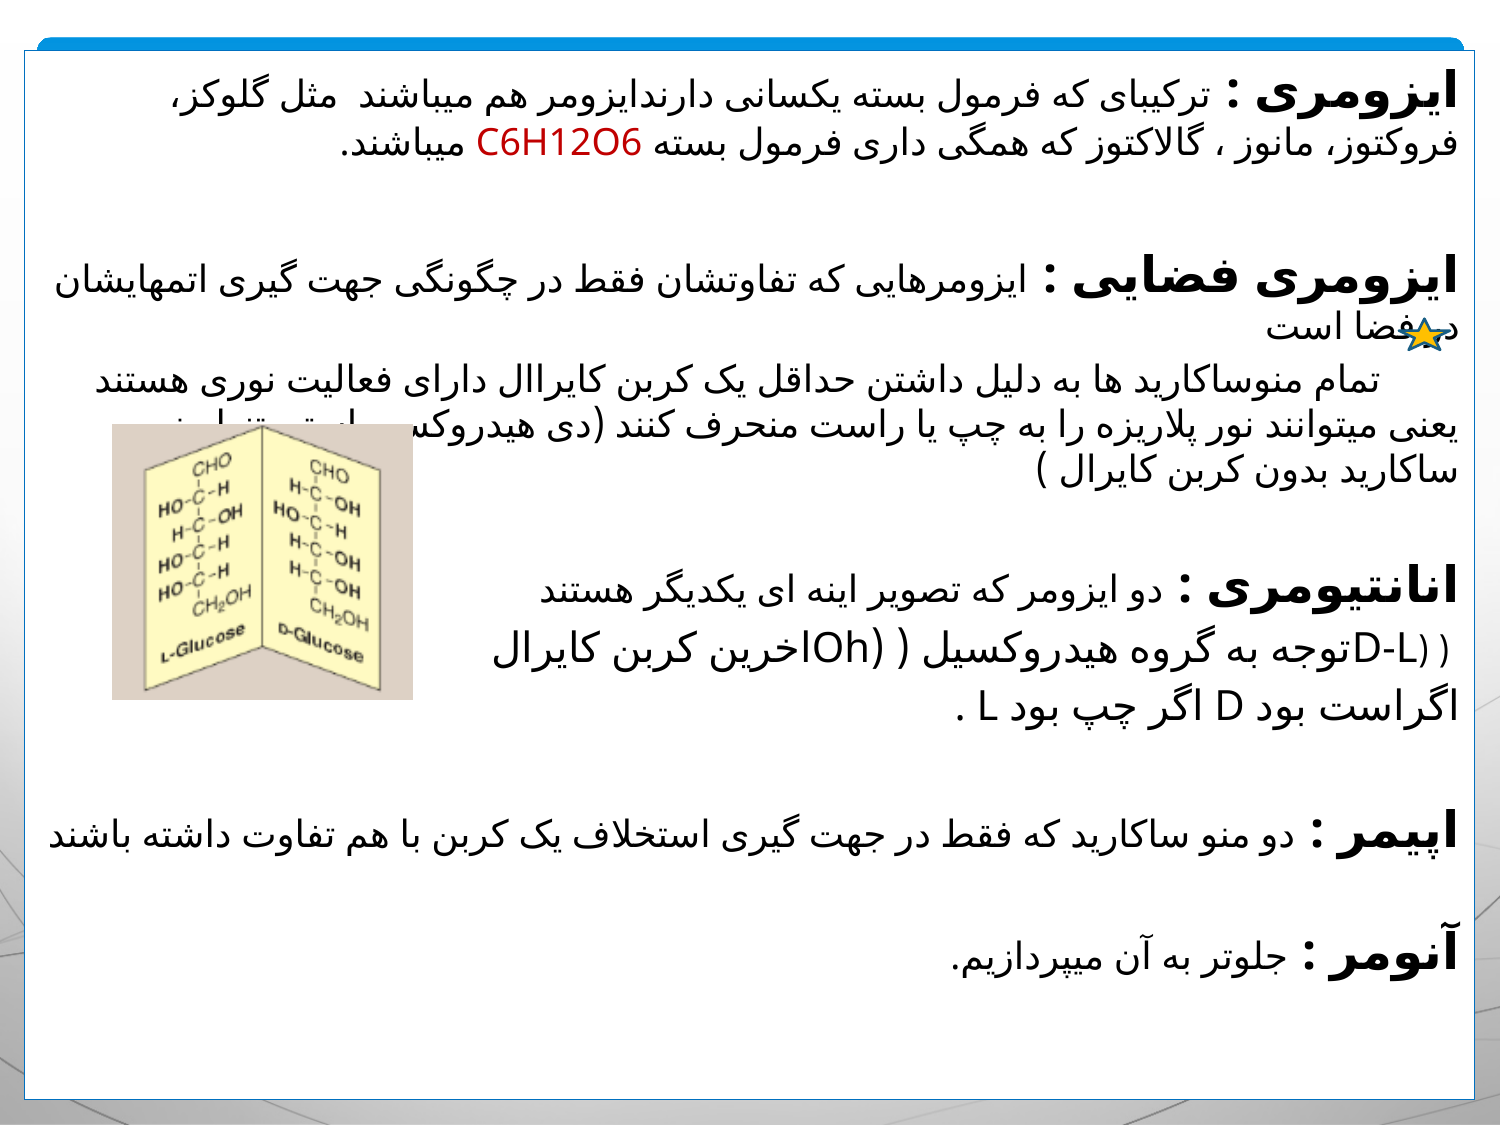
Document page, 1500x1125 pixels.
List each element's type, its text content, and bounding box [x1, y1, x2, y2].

picture [112, 424, 413, 701]
text_box [1397, 317, 1452, 352]
list ایزومری : ترکیبای که فرمول بسته یکسانی دارندایزومر هم میباشند مثل گلوکز، فروکتوز، مانوز ، گالاکتوز که همگی داری فرمول بسته C6H12O6 میباشند. ایزومری فضایی : ایزومرهایی که تفاوتشان فقط در چگونگی جهت گیری اتمهایشان در فضا است تمام منوساکارید ها به دلیل داشتن حداقل یک کربن کایراال دارای فعالیت نوری هستند یعنی میتوانند نور پلاریزه را به چپ یا راست منحرف کنند (دی هیدروکسی استن تنها منو ساکارید بدون کربن کایرال ) انانتیومری : دو ایزومر که تصویر اینه ای یکدیگر هستند ( (D-Lتوجه به گروه هیدروکسیل ( (Ohاخرین کربن کایرال اگراست بود D اگر چپ بود L . اپیمر : دو منو ساکارید که فقط در جهت گیری استخلاف یک کربن با هم تفاوت داشته باشند آنومر : جلوتر به آن میپردازیم. [24, 50, 1475, 1100]
